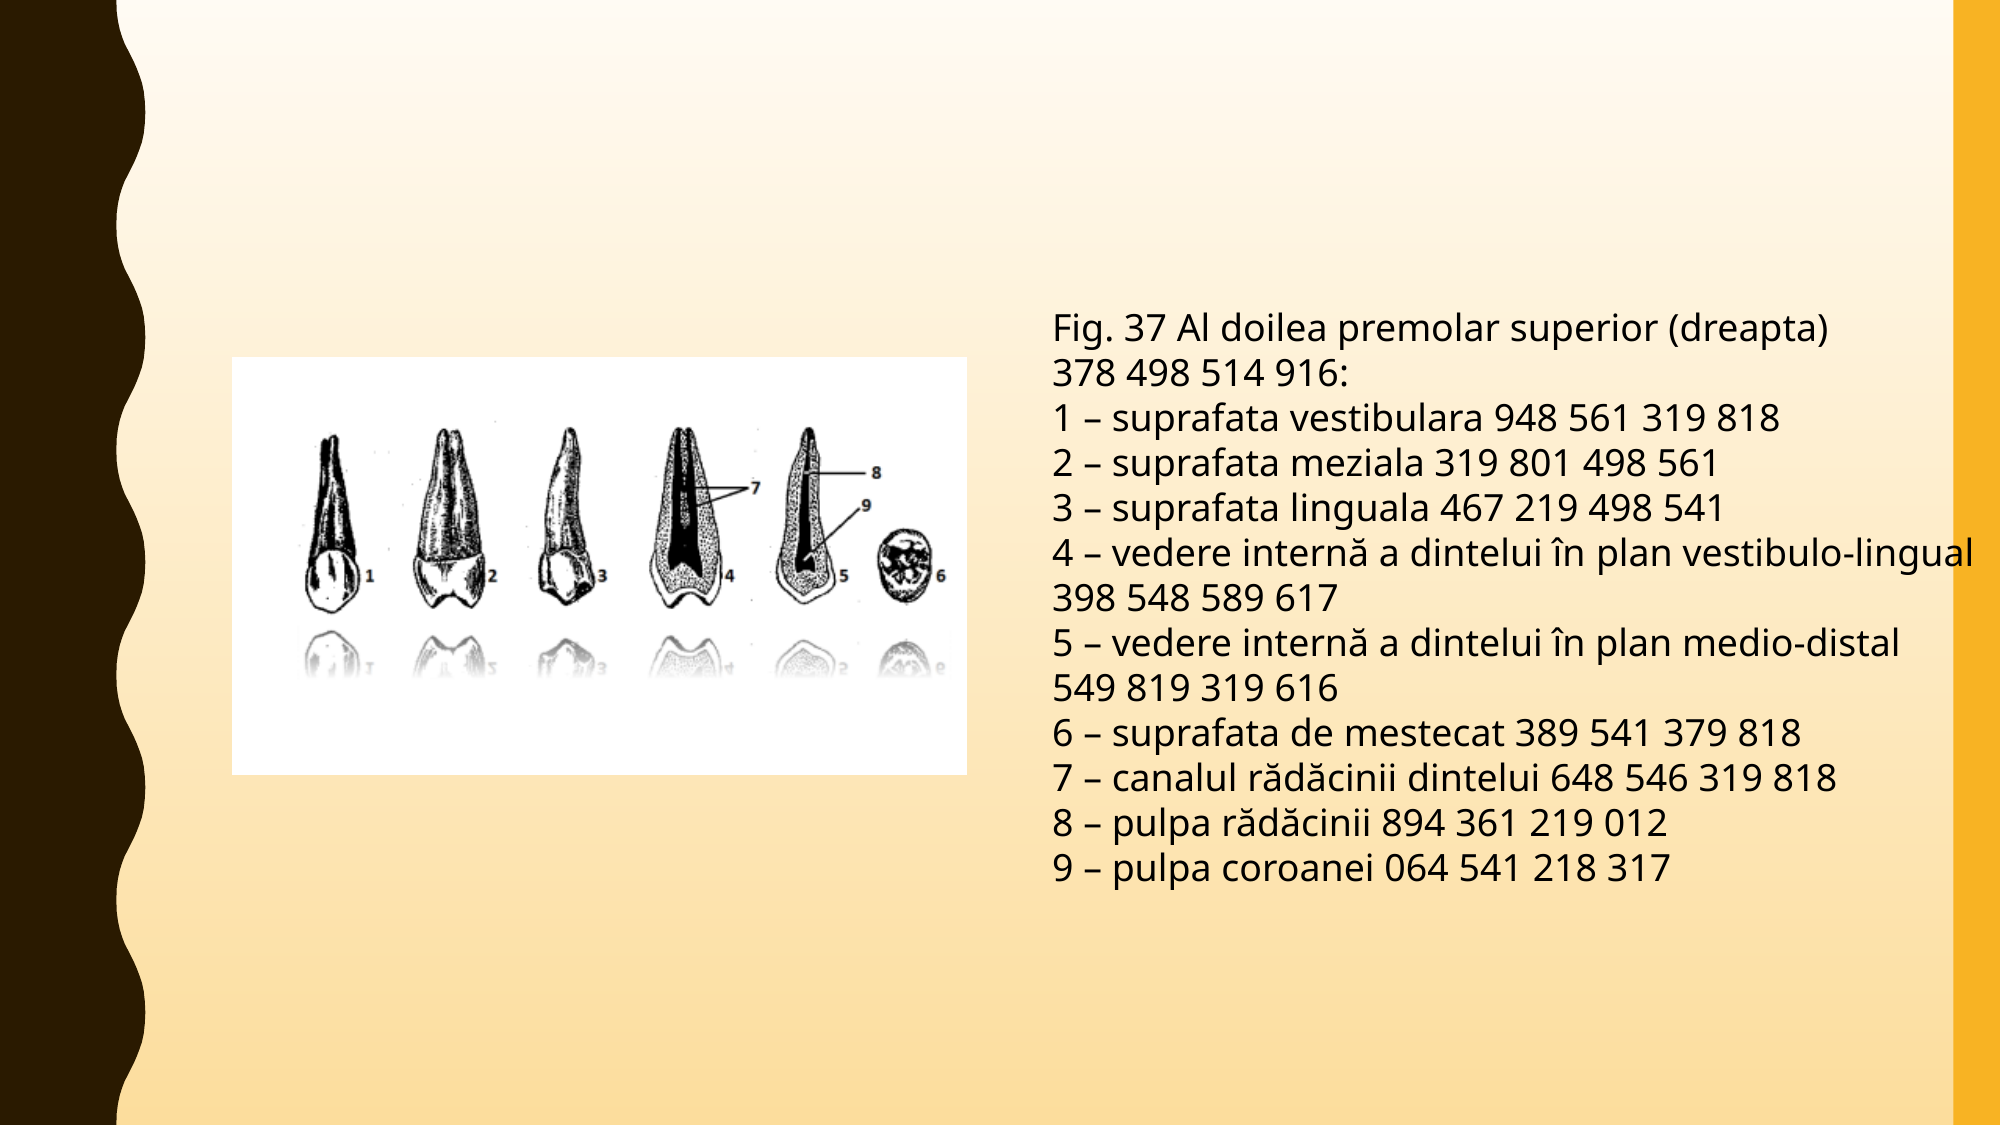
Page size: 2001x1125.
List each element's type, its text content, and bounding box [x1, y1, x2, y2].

picture [232, 357, 967, 775]
text_box Fig. 37 Al doilea premolar superior (dreapta) 378 498 514 916: 1 – suprafata vestibulara 948 561 319 818 2 – suprafata meziala 319 801 498 561 3 – suprafata linguala 467 219 498 541 4 – vedere internă a dintelui în plan vestibulo-lingual 398 548 589 617 5 – vedere internă a dintelui în plan medio-distal 549 819 319 616 6 – suprafata de mestecat 389 541 379 818 7 – canalul rădăcinii dintelui 648 546 319 818 8 – pulpa rădăcinii 894 361 219 012 9 – pulpa coroanei 064 541 218 317 [1037, 296, 2000, 896]
